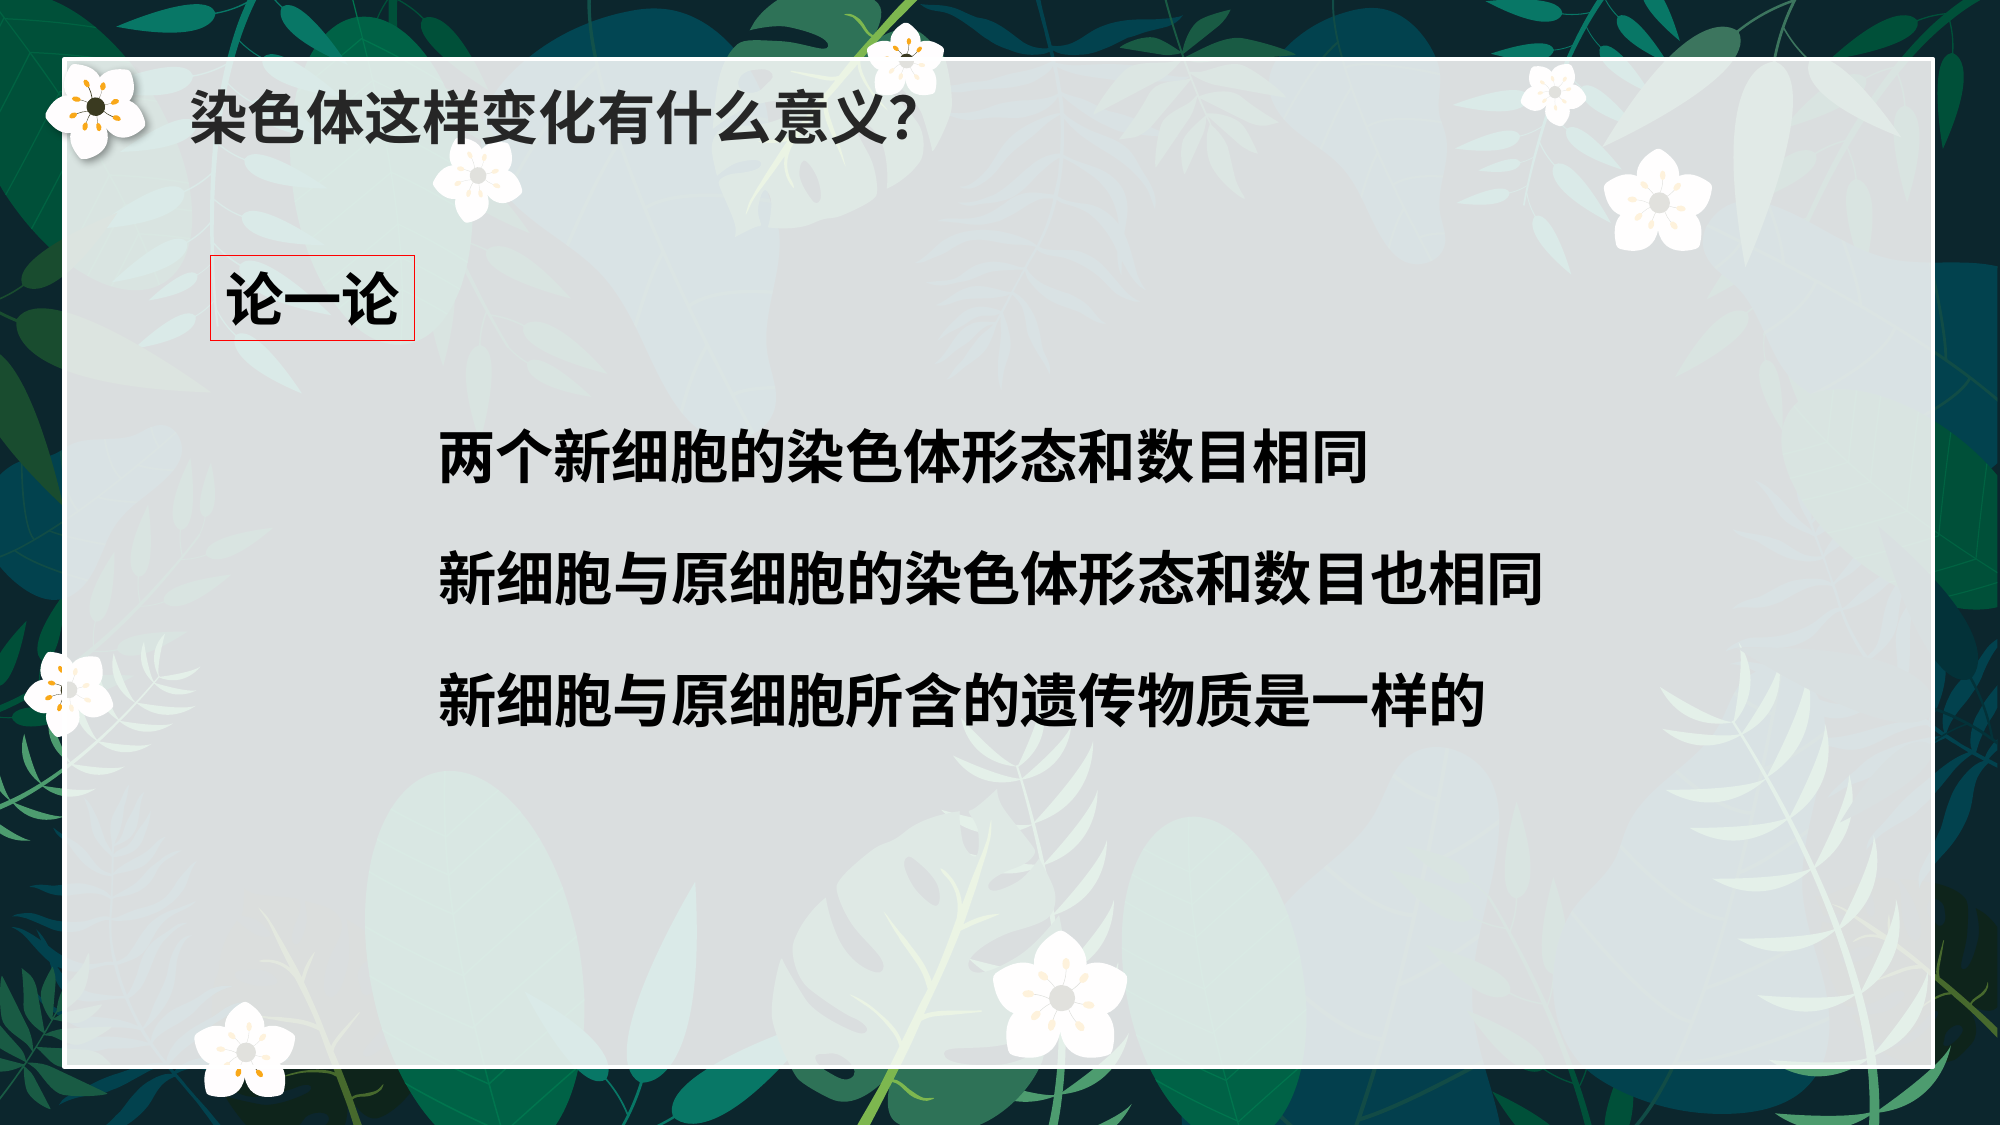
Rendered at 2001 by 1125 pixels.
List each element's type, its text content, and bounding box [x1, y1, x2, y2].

text_box 论一论 [210, 255, 415, 341]
text_box 新细胞与原细胞的染色体形态和数目也相同 [423, 534, 1561, 620]
text_box 新细胞与原细胞所含的遗传物质是一样的 [423, 656, 1502, 741]
picture [45, 64, 146, 159]
text_box 两个新细胞的染色体形态和数目相同 [422, 412, 1385, 498]
text_box 染色体这样变化有什么意义？ [174, 73, 962, 159]
